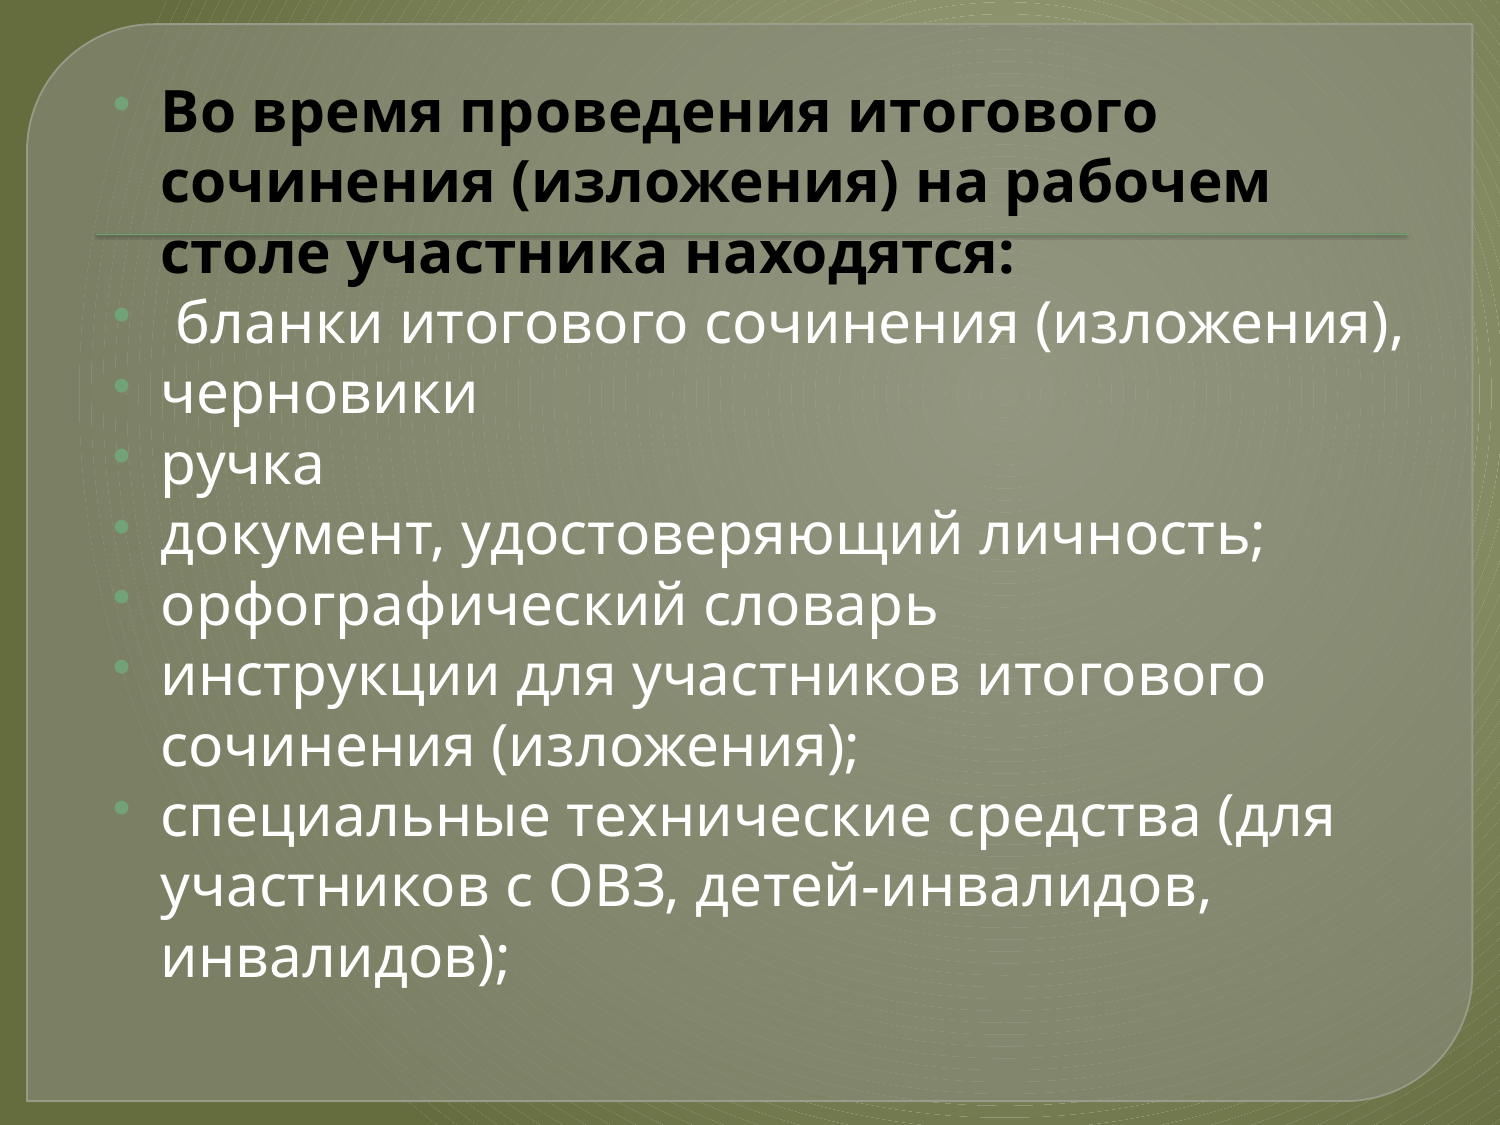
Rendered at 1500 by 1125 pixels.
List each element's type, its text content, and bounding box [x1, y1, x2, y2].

list Во время проведения итогового сочинения (изложения) на рабочем столе участника находятся: бланки итогового сочинения (изложения), черновики ручка документ, удостоверяющий личность; орфографический словарь инструкции для участников итогового сочинения (изложения); специальные технические средства (для участников с ОВЗ, детей-инвалидов, инвалидов); [100, 66, 1425, 1013]
title [64, 0, 1439, 290]
